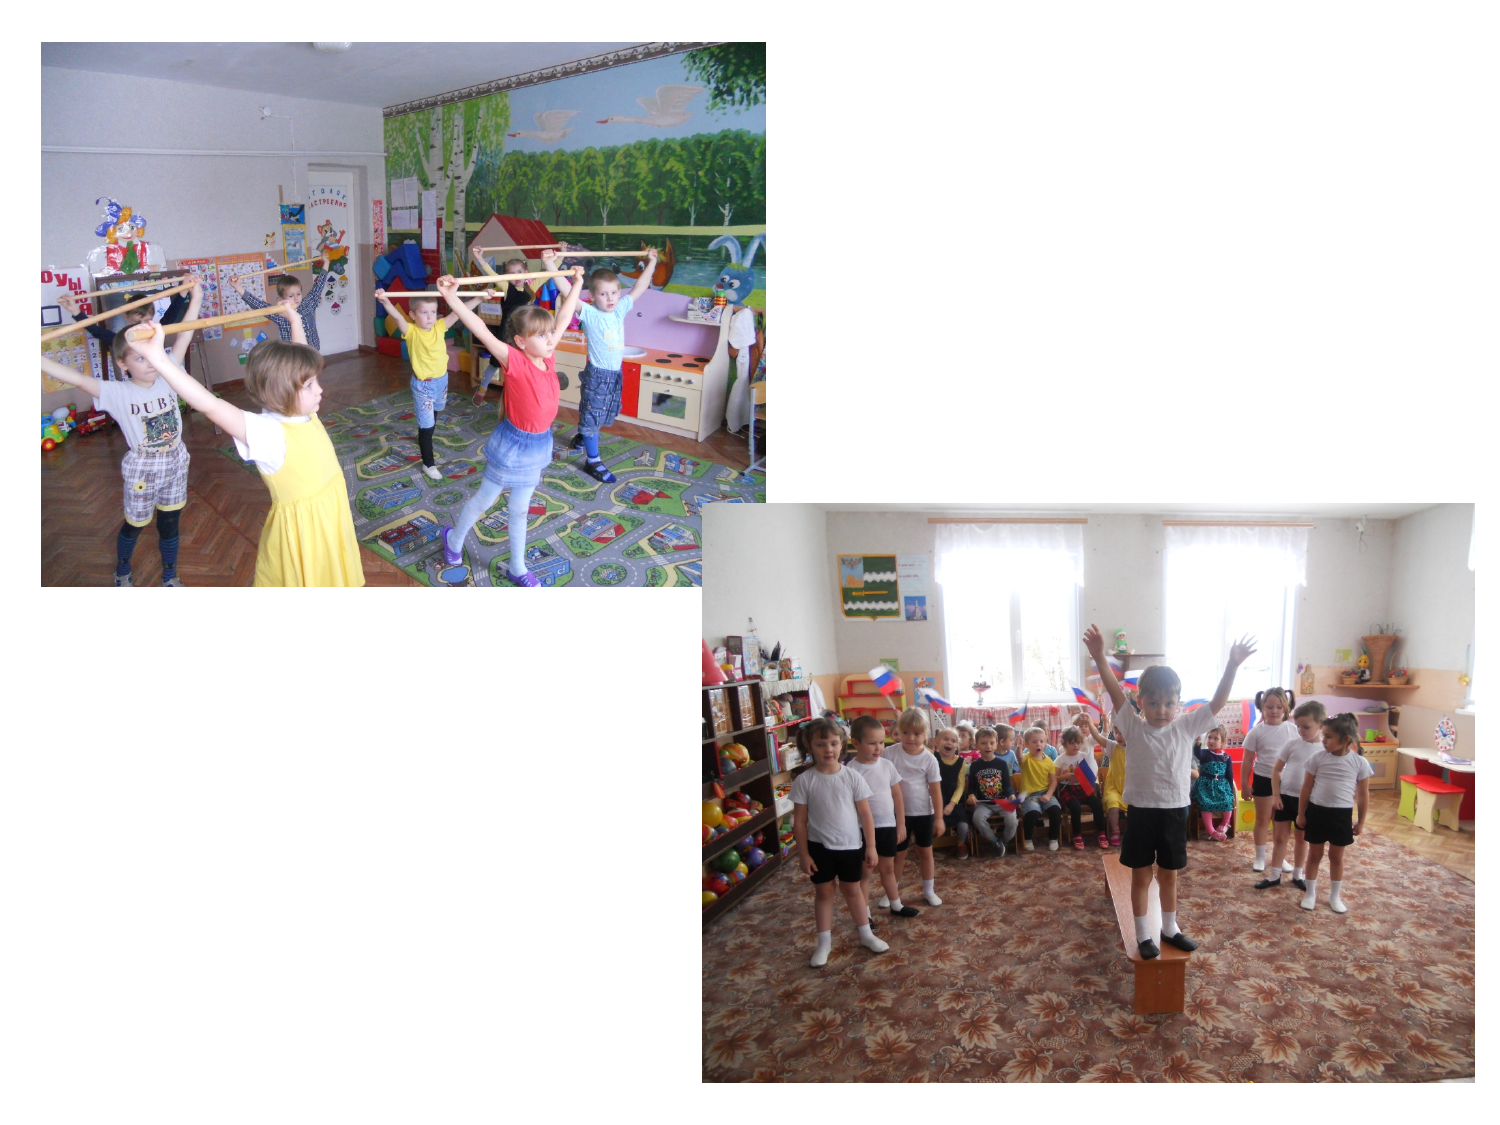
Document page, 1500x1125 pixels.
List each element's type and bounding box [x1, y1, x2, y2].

picture [40, 42, 1475, 1083]
